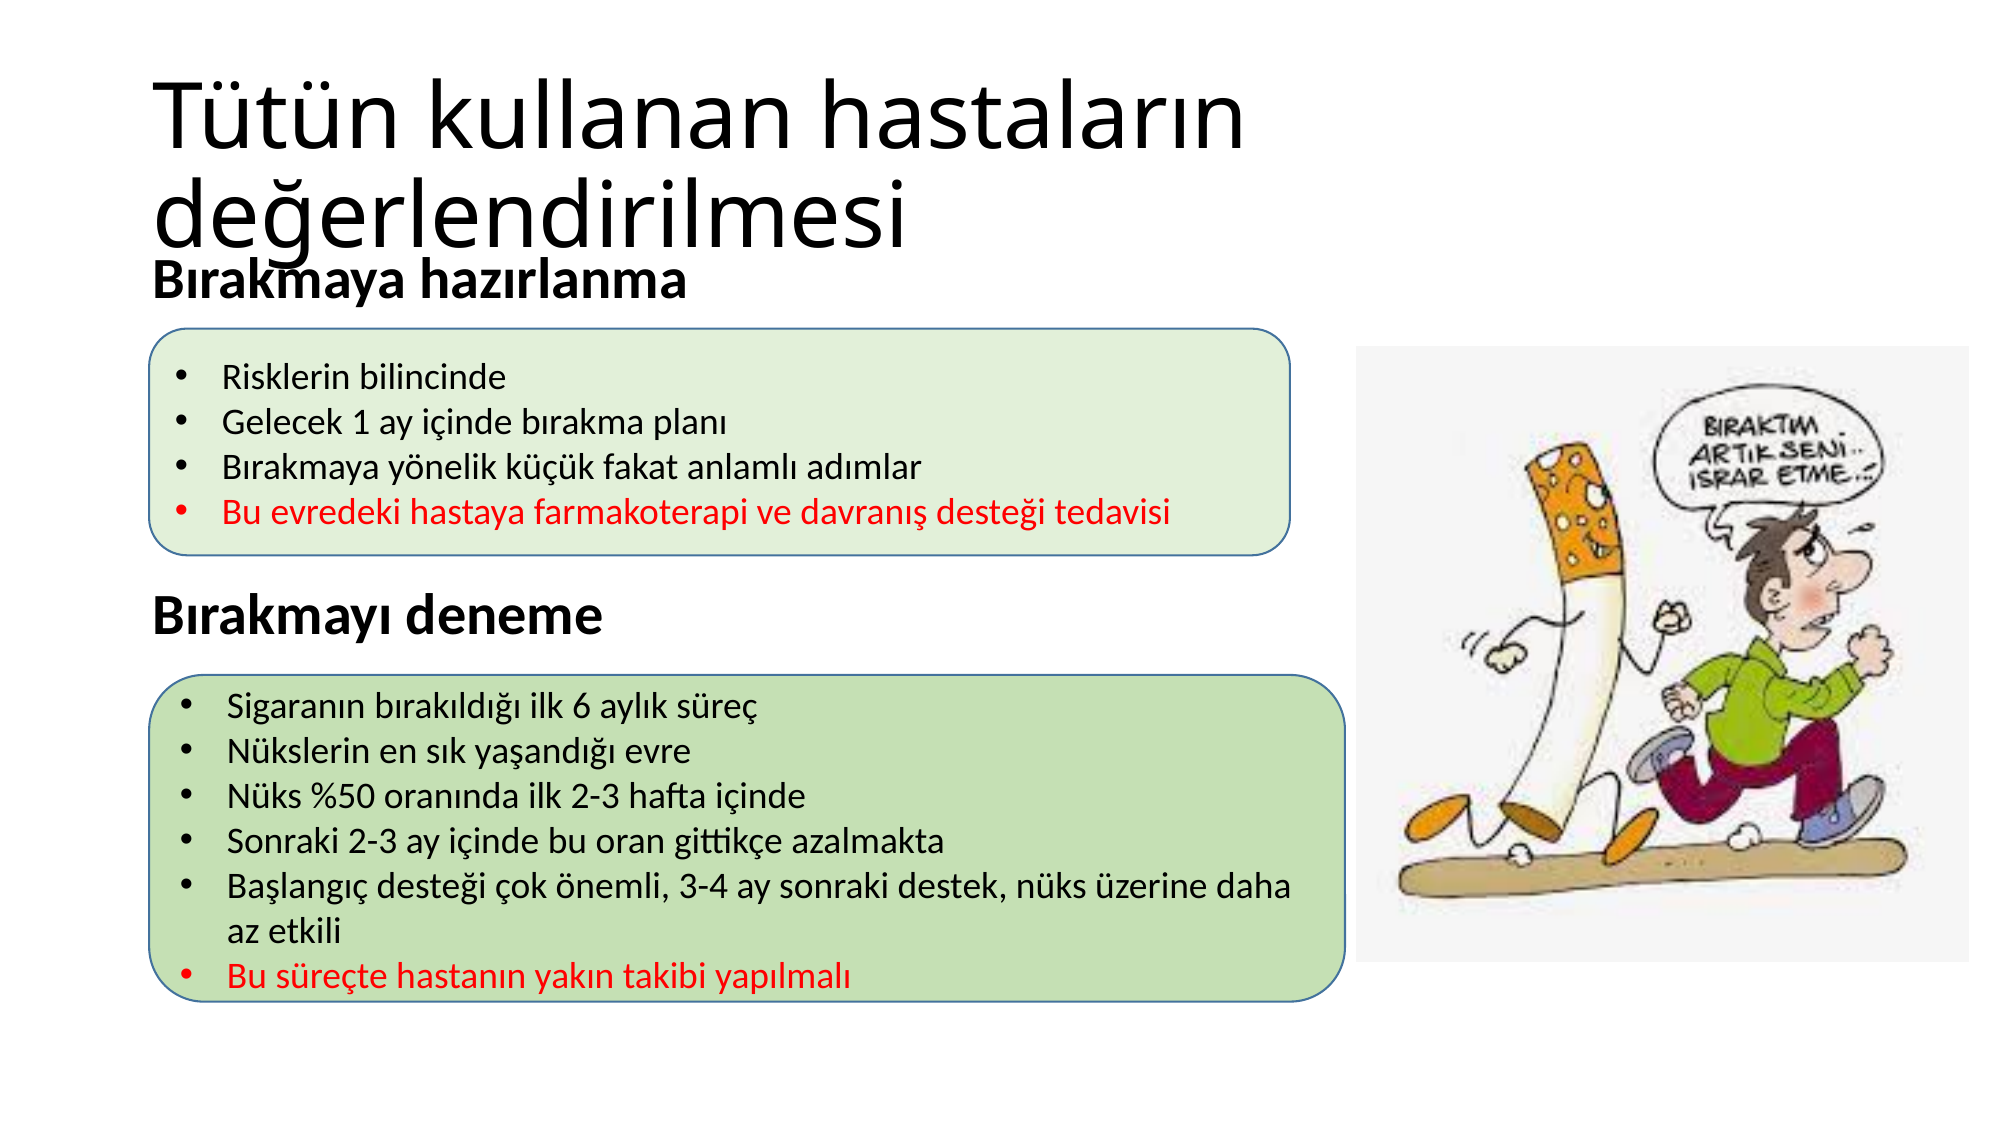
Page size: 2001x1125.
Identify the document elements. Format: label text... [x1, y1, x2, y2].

title Tütün kullanan hastaların değerlendirilmesi [137, 59, 1863, 241]
picture [1356, 346, 1969, 962]
text_box Sigaranın bırakıldığı ilk 6 aylık süreç Nükslerin en sık yaşandığı evre Nüks %50 oranında ilk 2-3 hafta içinde Sonraki 2-3 ay içinde bu oran gittikçe azalmakta Başlangıç desteği çok önemli, 3-4 ay sonraki destek, nüks üzerine daha az etkili Bu süreçte hastanın yakın takibi yapılmalı [148, 673, 1347, 1003]
list Bırakmaya hazırlanma Bırakmayı deneme [137, 241, 1937, 1084]
text_box Risklerin bilincinde Gelecek 1 ay içinde bırakma planı Bırakmaya yönelik küçük fakat anlamlı adımlar Bu evredeki hastaya farmakoterapi ve davranış desteği tedavisi [148, 327, 1291, 557]
